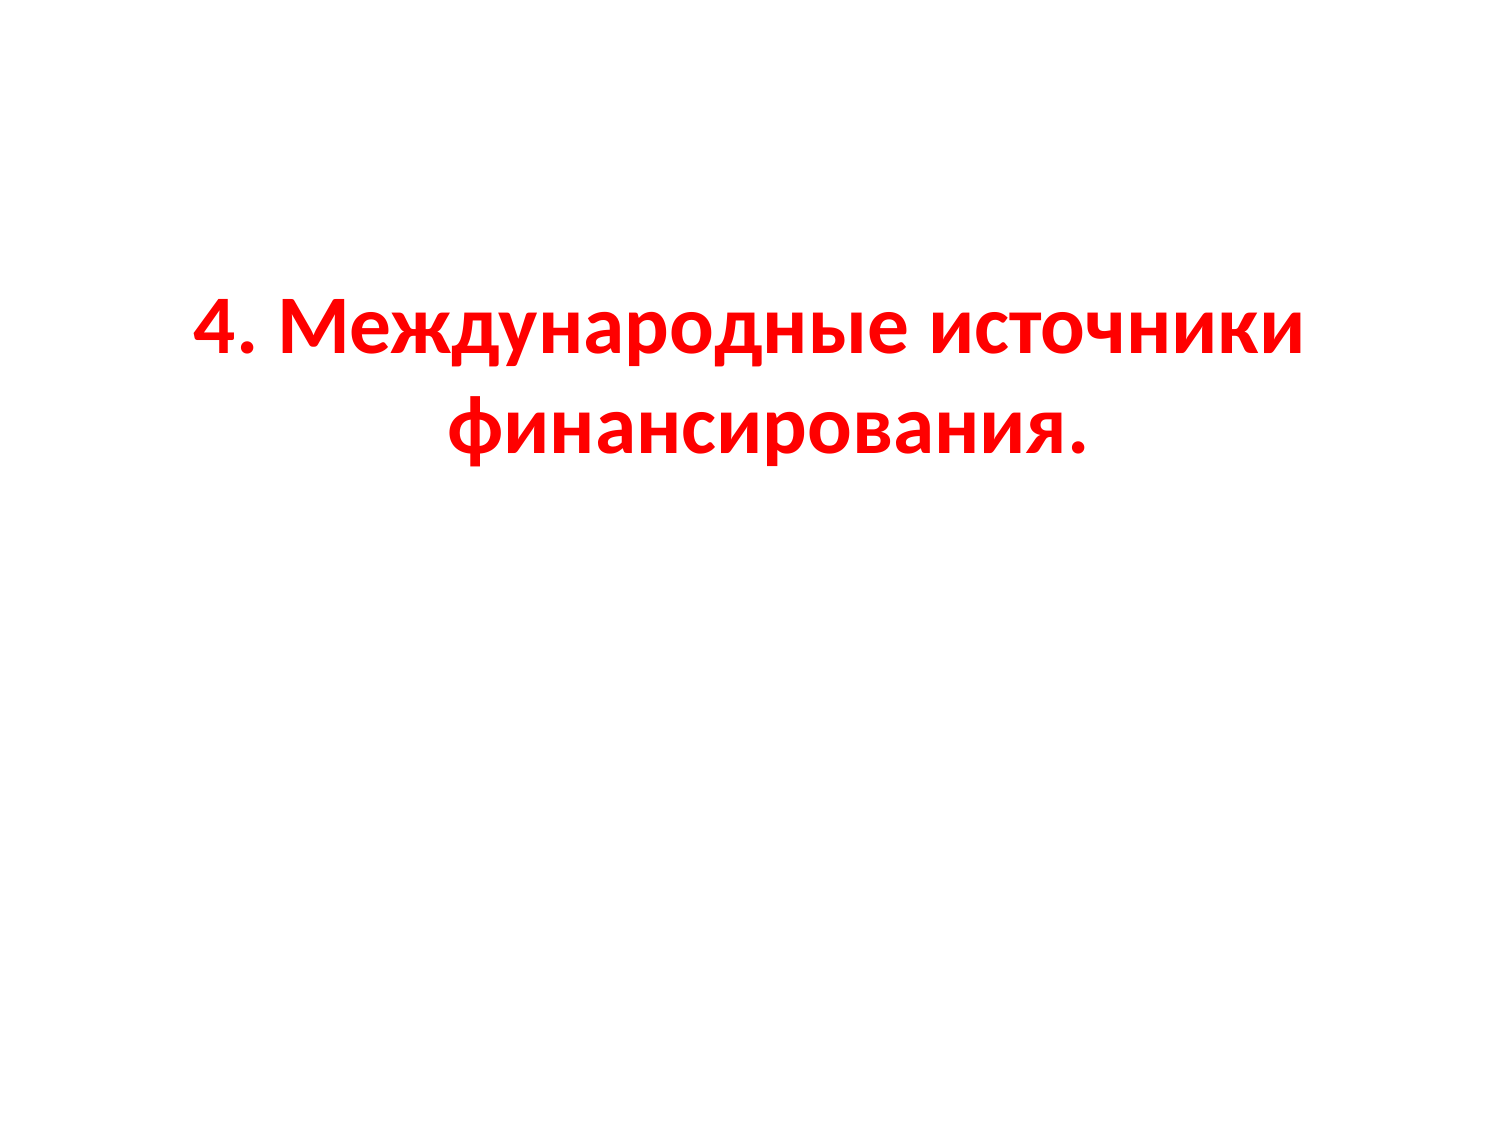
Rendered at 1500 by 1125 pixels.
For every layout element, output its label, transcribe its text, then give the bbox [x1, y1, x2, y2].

list 4. Международные источники финансирования. [74, 262, 1426, 1006]
